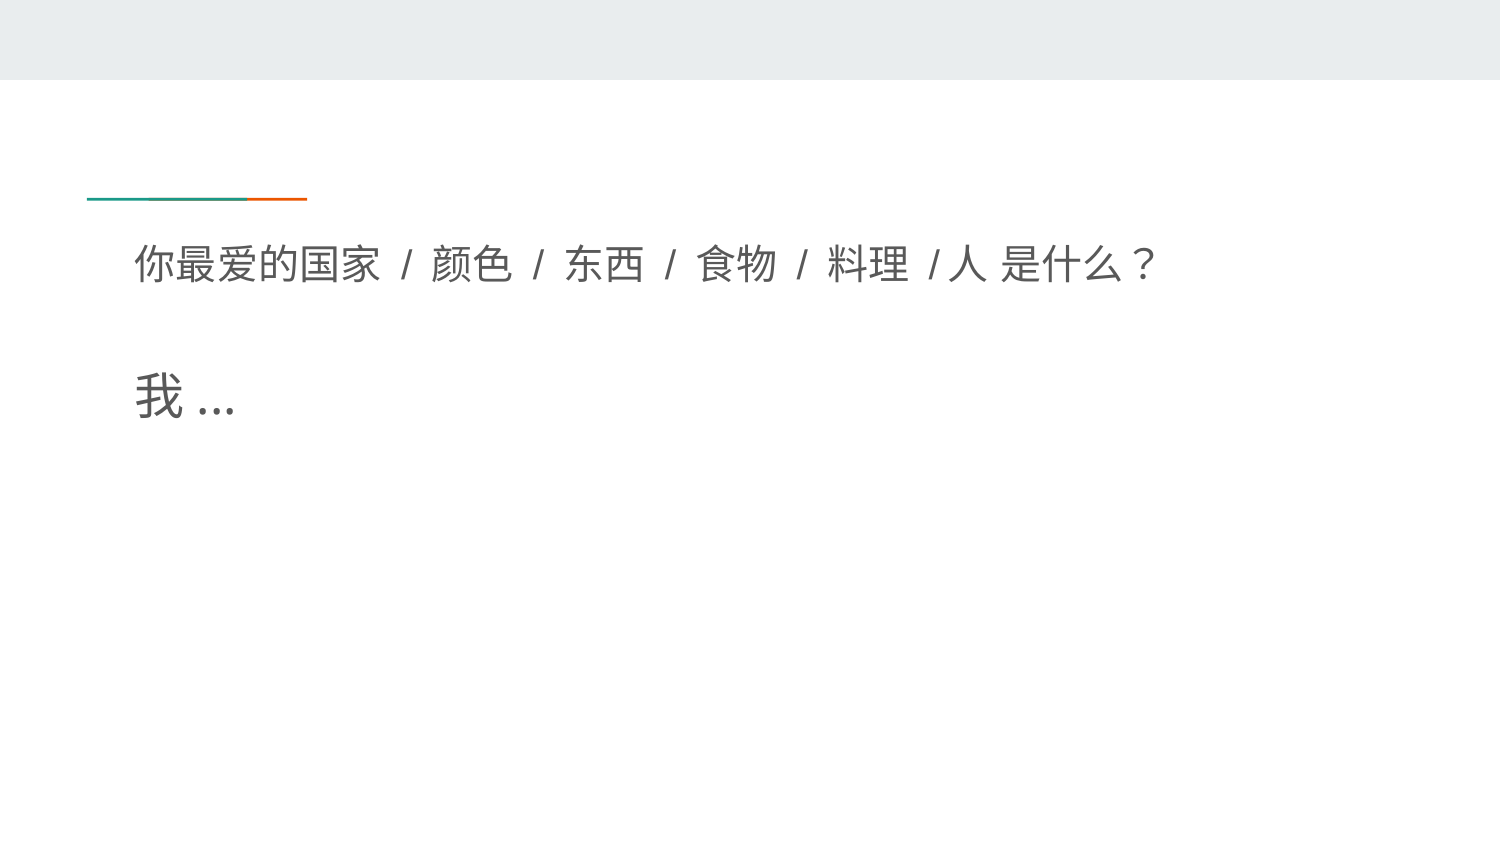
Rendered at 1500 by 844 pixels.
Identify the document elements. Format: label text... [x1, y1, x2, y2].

title 你最爱的国家 / 颜色 / 东西 / 食物 / 料理 /人 是什么？ [119, 216, 1381, 305]
list 我... [119, 341, 1381, 712]
